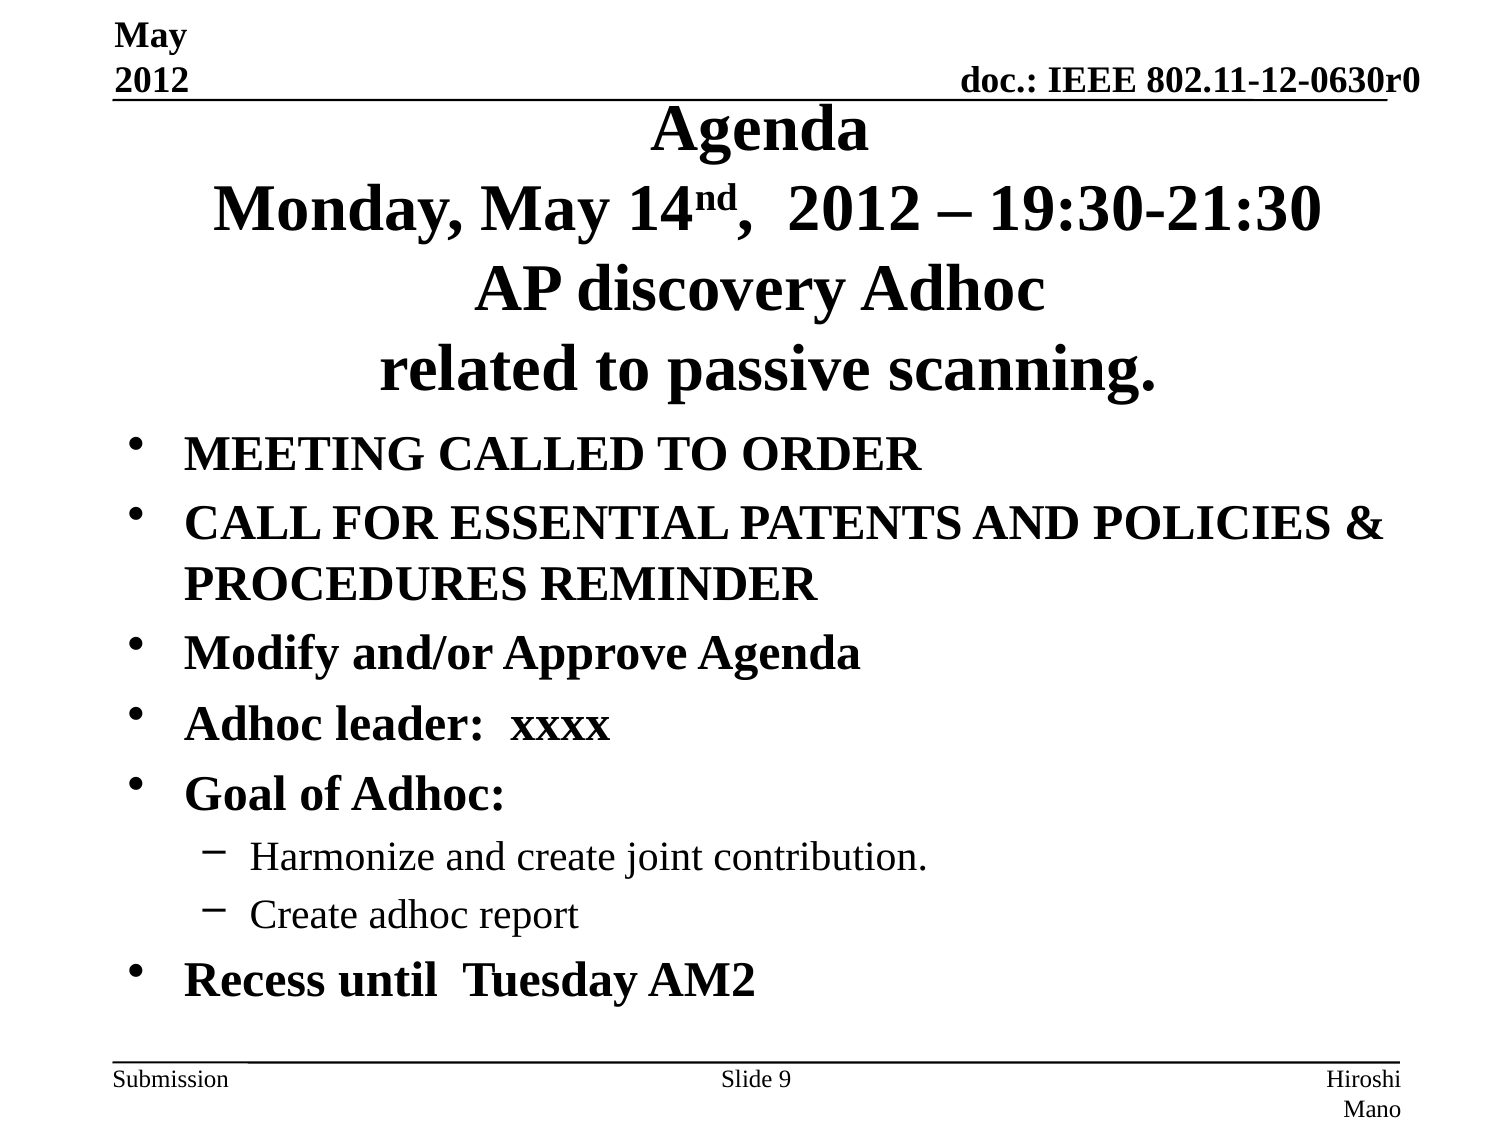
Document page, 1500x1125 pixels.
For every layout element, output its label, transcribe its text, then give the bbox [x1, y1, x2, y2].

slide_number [114, 54, 259, 101]
title Agenda Monday, May 14nd, 2012 – 19:30-21:30 AP discovery Adhoc related to passive scanning. [37, 112, 1500, 376]
list MEETING CALLED TO ORDER CALL FOR ESSENTIAL PATENTS AND POLICIES & PROCEDURES REMINDER Modify and/or Approve Agenda Adhoc leader: xxxx Goal of Adhoc: Harmonize and create joint contribution. Create adhoc report Recess until Tuesday AM2 [112, 412, 1413, 1088]
slide_number Slide 9 [712, 1061, 800, 1093]
footer Hiroshi Mano (ATRD, Root, Lab) [1324, 1061, 1402, 1093]
